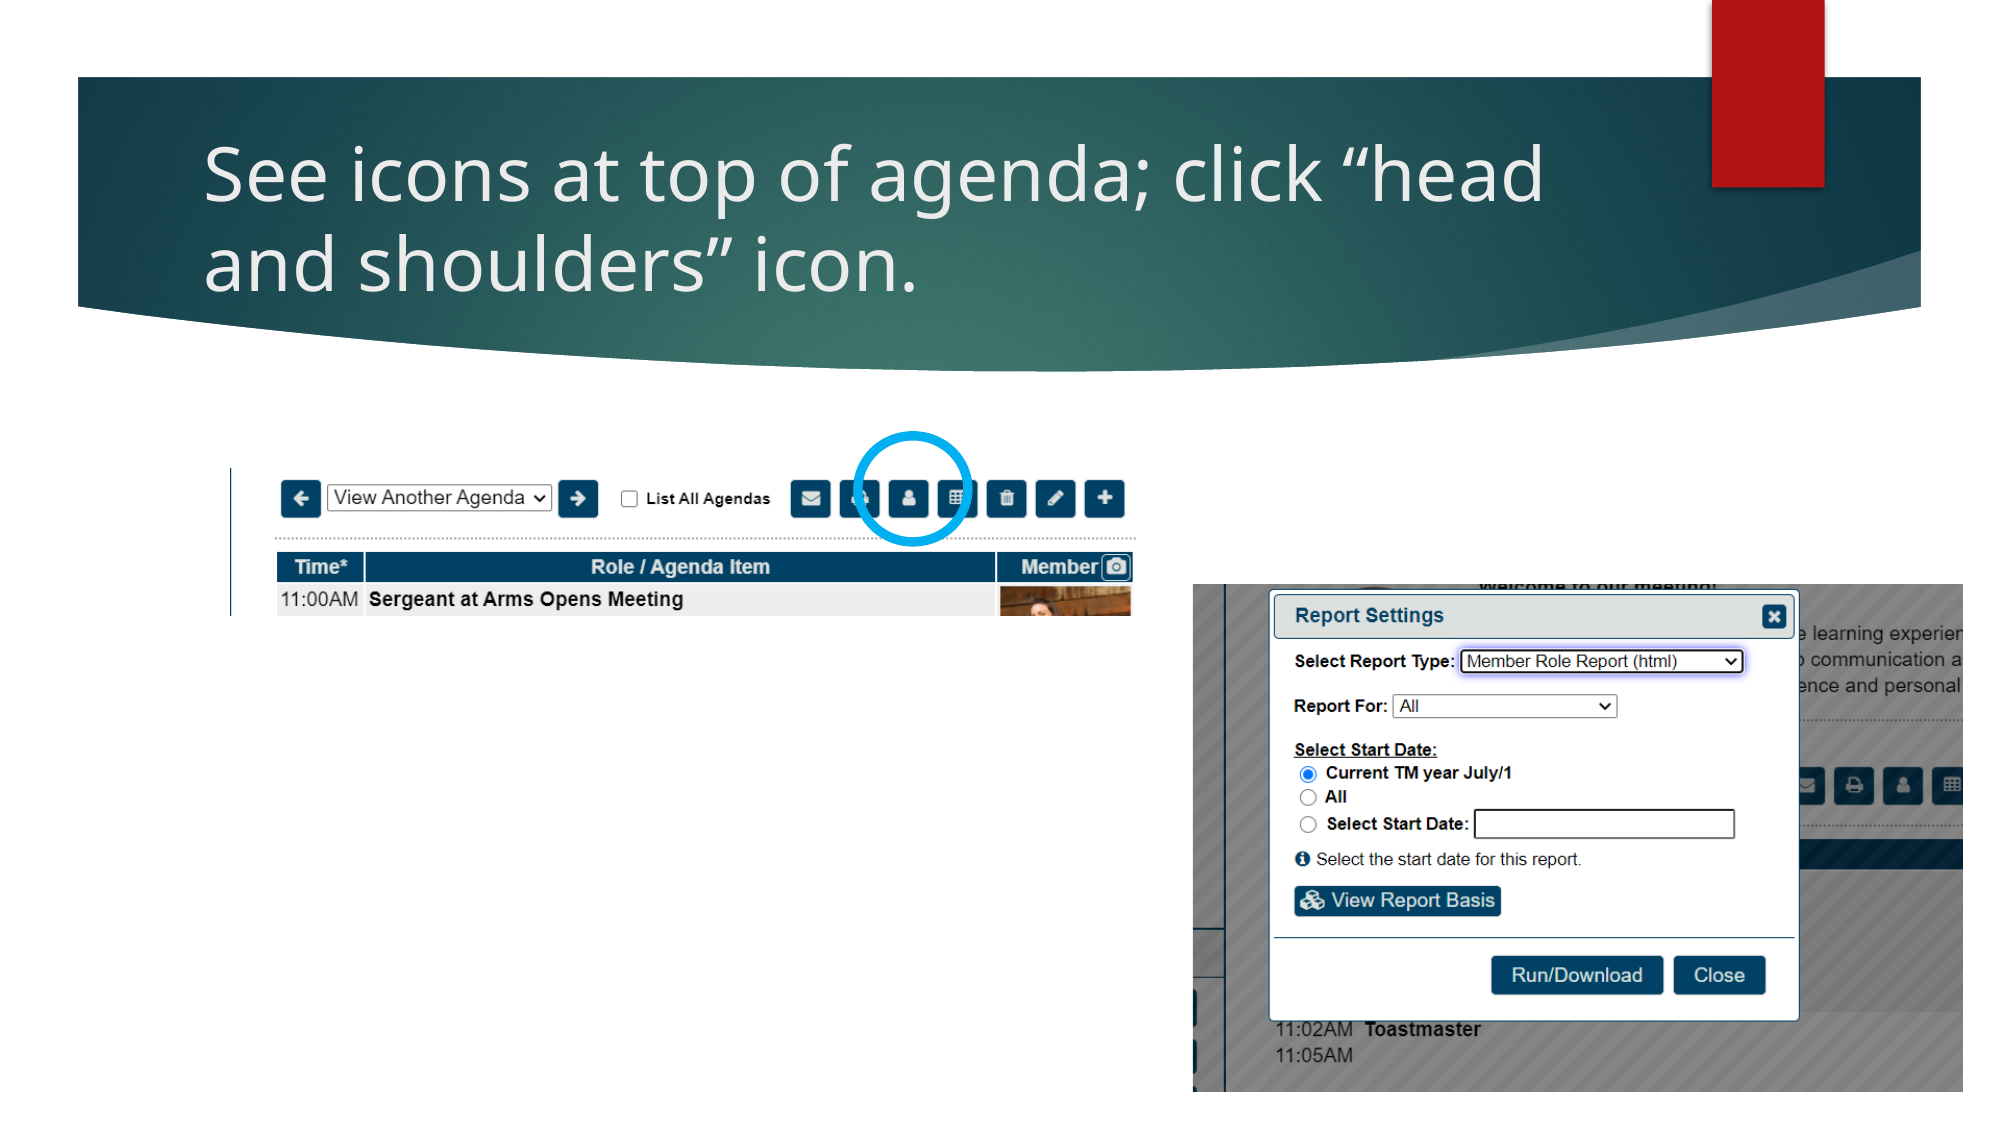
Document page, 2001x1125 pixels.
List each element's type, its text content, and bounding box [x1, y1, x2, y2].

picture [863, 468, 962, 536]
title See icons at top of agenda; click “head and shoulders” icon. [188, 158, 1637, 275]
picture [1192, 583, 1964, 1092]
picture [229, 468, 1154, 616]
text_box [861, 434, 965, 466]
